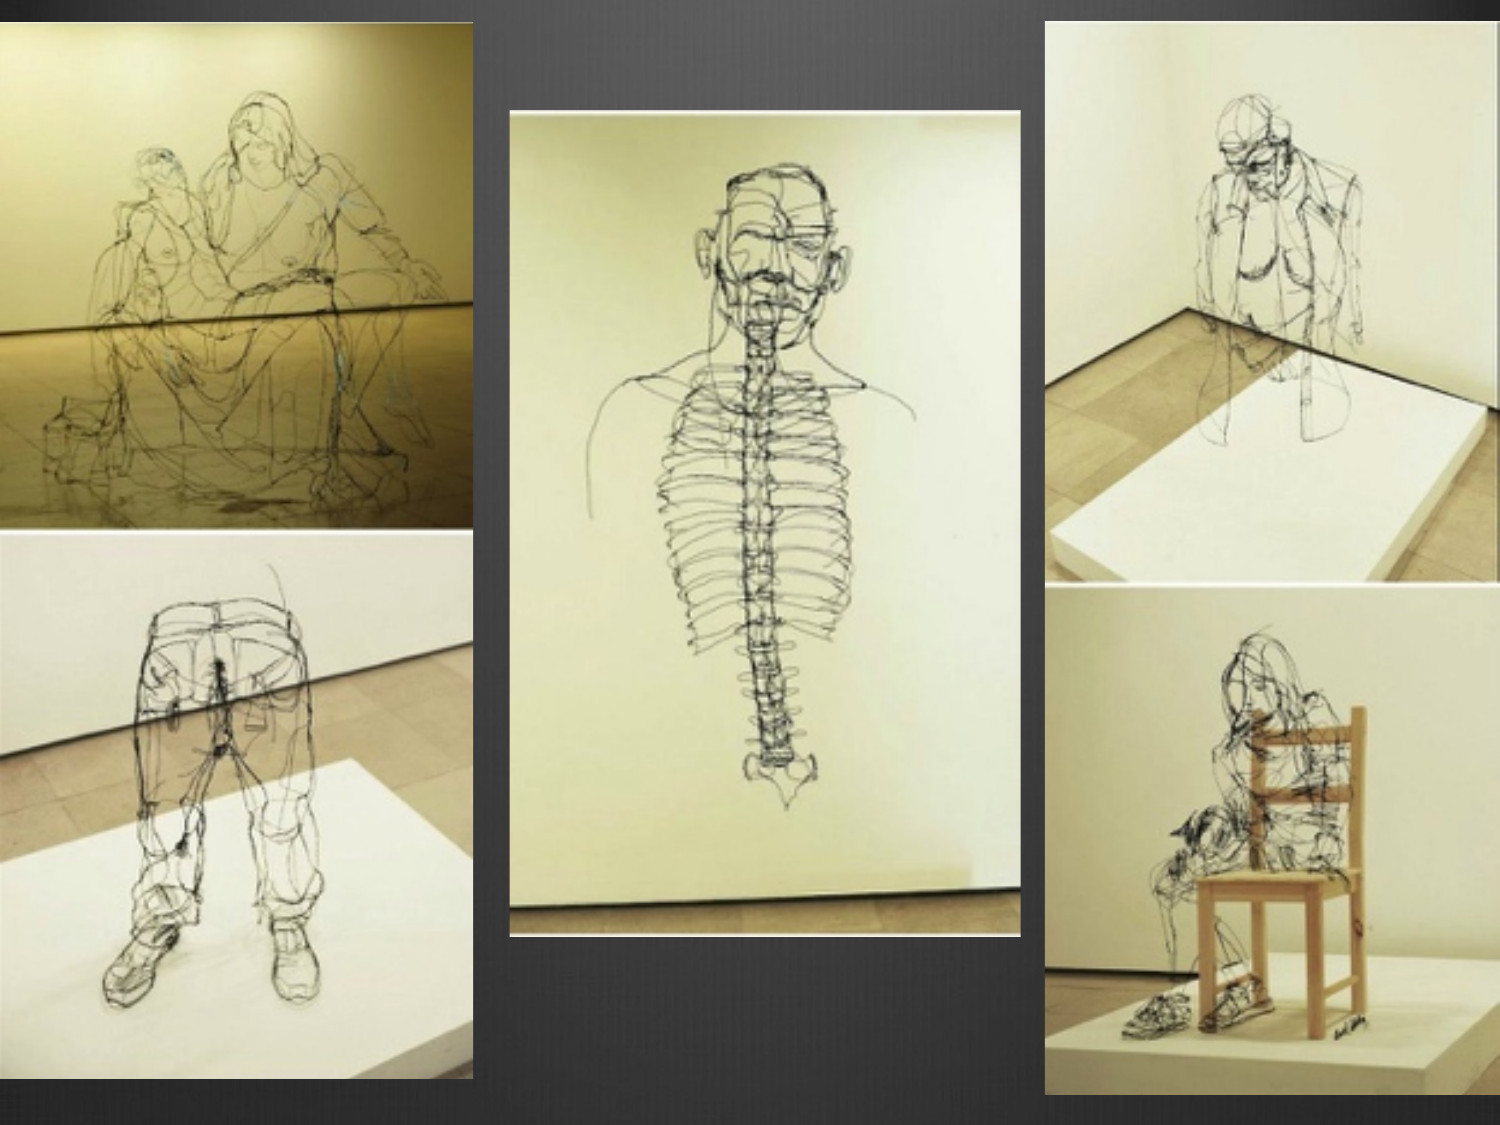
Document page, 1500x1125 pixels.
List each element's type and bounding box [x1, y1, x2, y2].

picture [0, 22, 474, 1080]
picture [1044, 21, 1500, 1095]
picture [509, 110, 1021, 937]
